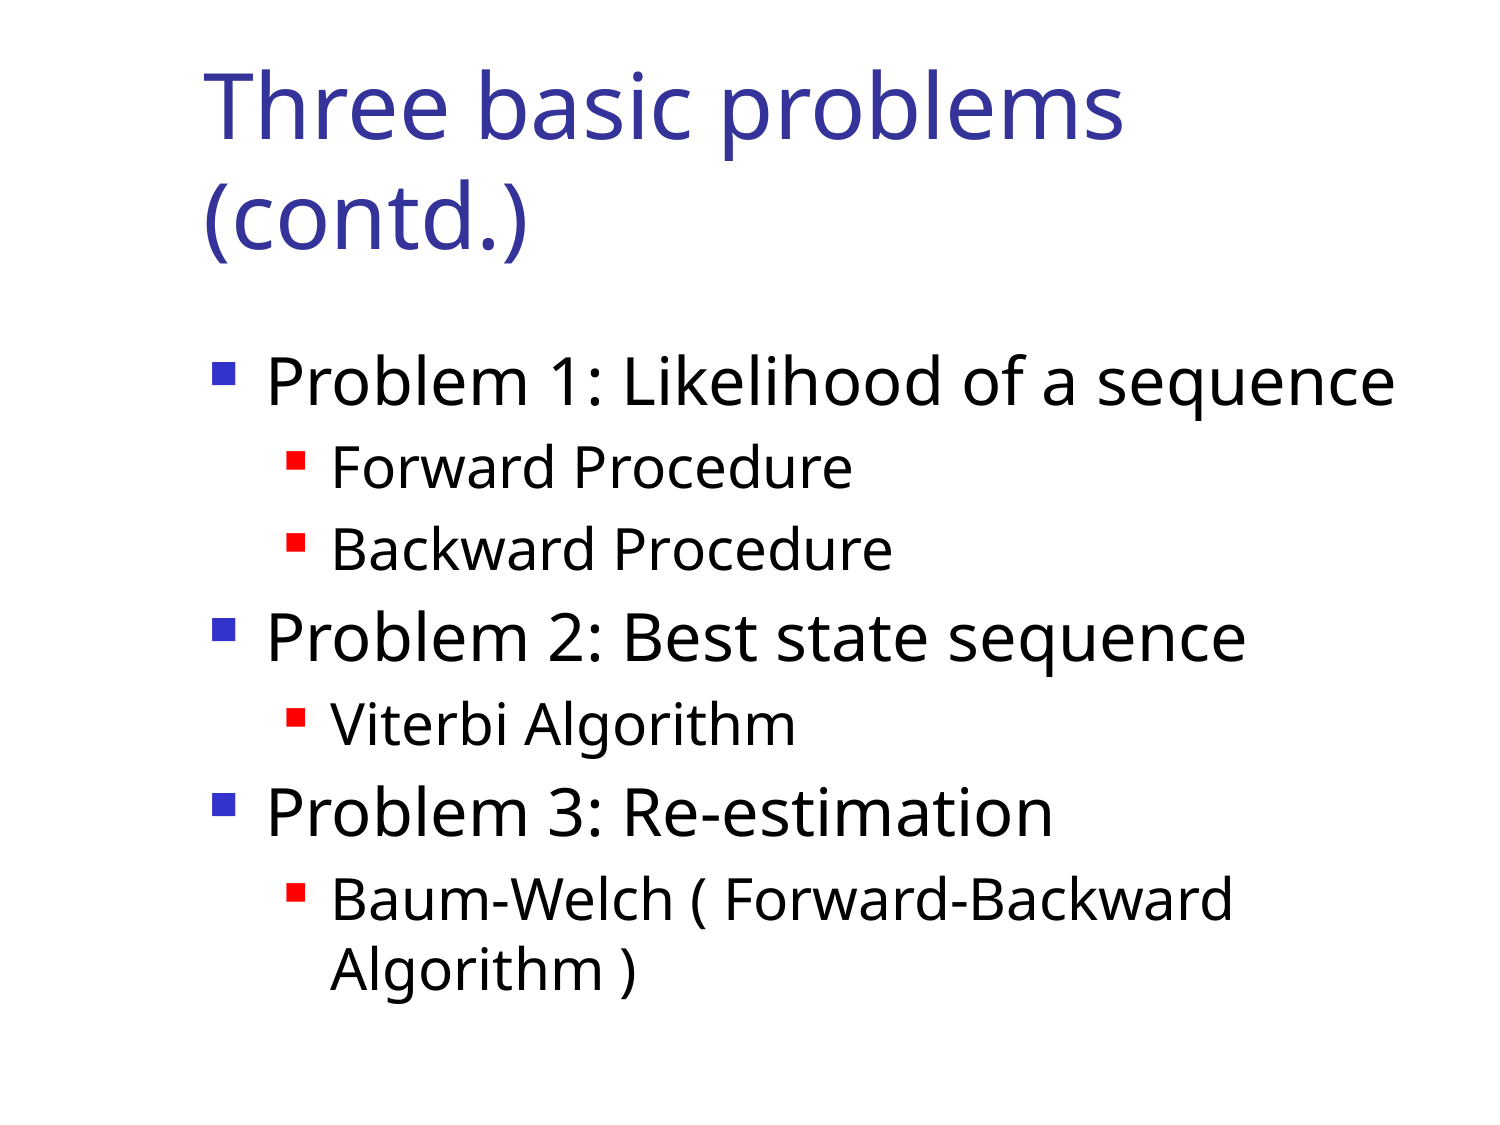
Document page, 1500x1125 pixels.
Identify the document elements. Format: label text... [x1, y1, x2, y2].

title Three basic problems (contd.) [188, 34, 1468, 276]
list Problem 1: Likelihood of a sequence Forward Procedure Backward Procedure Problem 2: Best state sequence Viterbi Algorithm Problem 3: Re-estimation Baum-Welch ( Forward-Backward Algorithm ) [193, 330, 1470, 1007]
